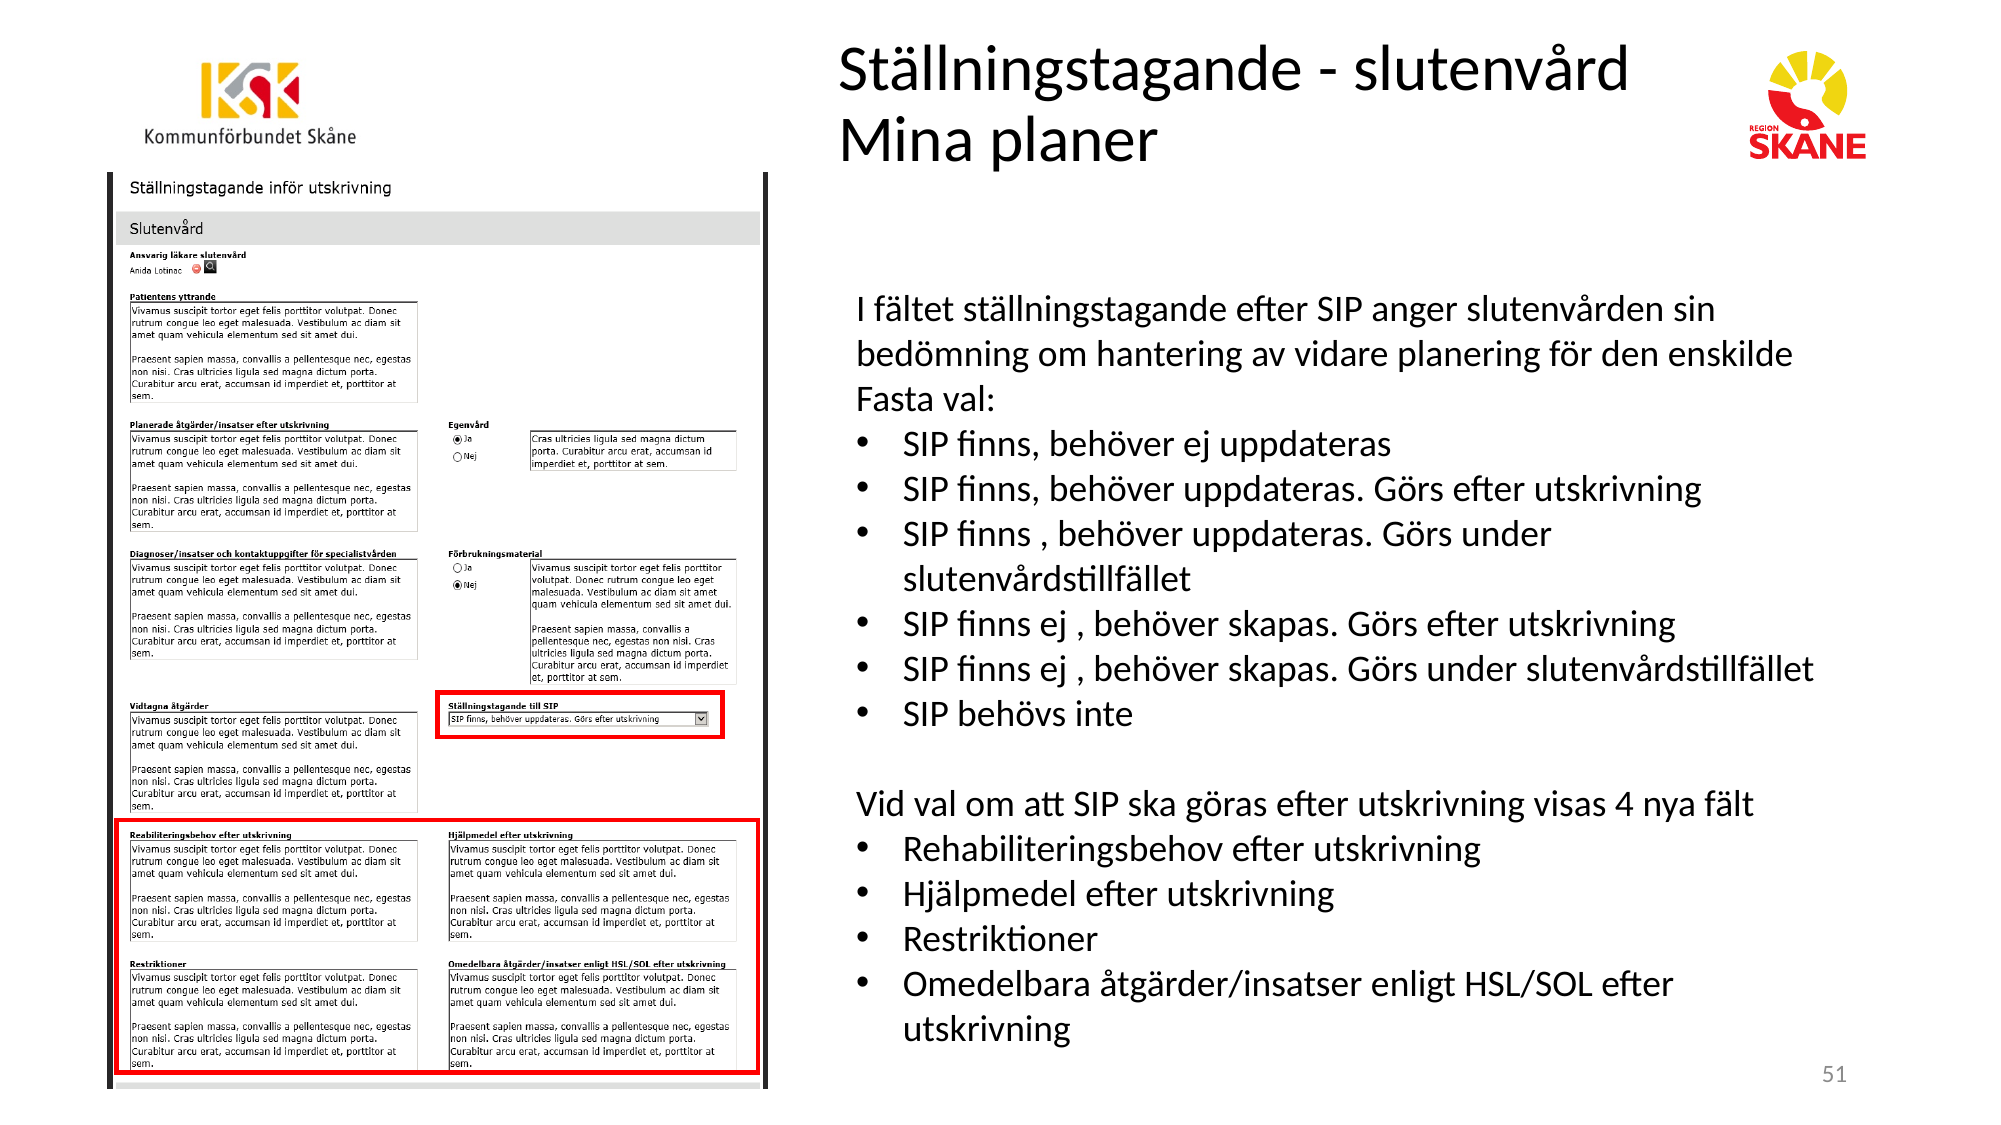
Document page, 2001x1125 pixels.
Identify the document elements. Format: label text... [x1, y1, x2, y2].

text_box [107, 172, 768, 1089]
title Ställningstagande - slutenvård Mina planer [823, 23, 1666, 183]
picture [1749, 50, 1866, 159]
text_box I fältet ställningstagande efter SIP anger slutenvården sin bedömning om hantering av vidare planering för den enskilde Fasta val: SIP finns, behöver ej uppdateras SIP finns, behöver uppdateras. Görs efter utskrivning SIP finns , behöver uppdateras. Görs under slutenvårdstillfället SIP finns ej , behöver skapas. Görs efter utskrivning SIP finns ej , behöver skapas. Görs under slutenvårdstillfället SIP behövs inte Vid val om att SIP ska göras efter utskrivning visas 4 nya fält Rehabiliteringsbehov efter utskrivning Hjälpmedel efter utskrivning Restriktioner Omedelbara åtgärder/insatser enligt HSL/SOL efter utskrivning [841, 276, 1849, 1057]
picture [130, 47, 370, 159]
slide_number 51 [1412, 1042, 1863, 1103]
